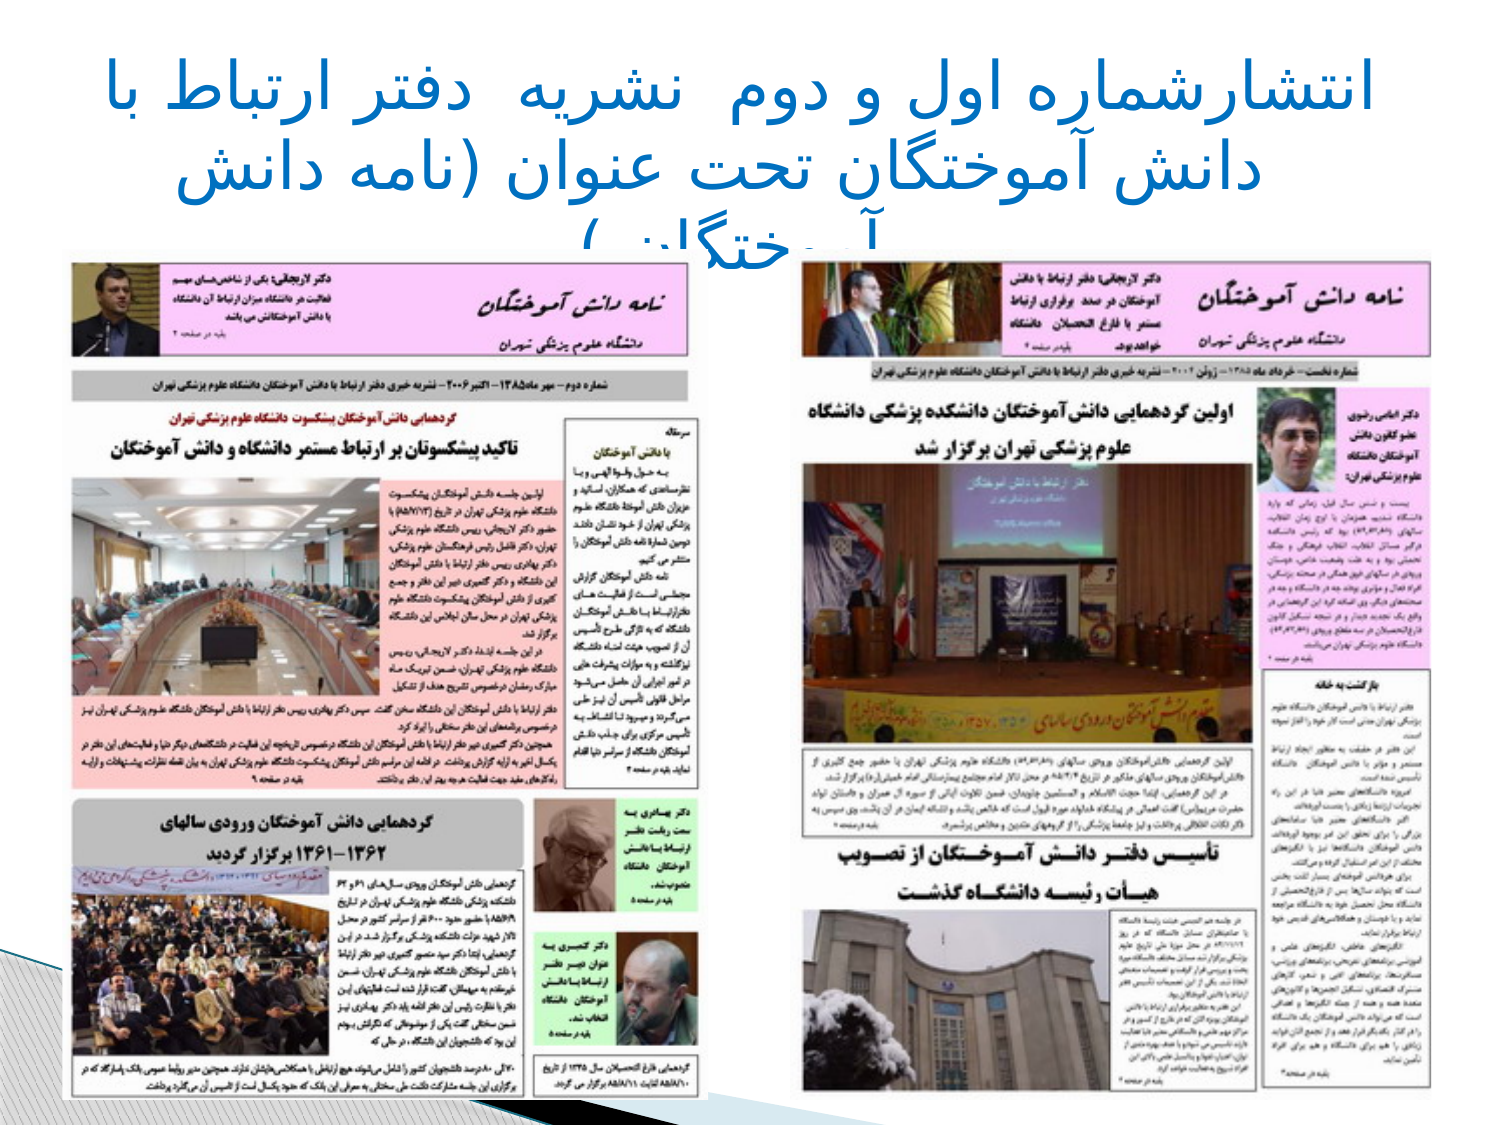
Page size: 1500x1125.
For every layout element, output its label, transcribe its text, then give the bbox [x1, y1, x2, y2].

list انتشارشماره اول و دوم نشريه دفتر ارتباط با دانش آموختگان تحت عنوان (نامه دانش آموختگان ) [34, 34, 1466, 258]
picture [789, 249, 1432, 1101]
picture [62, 249, 709, 1101]
